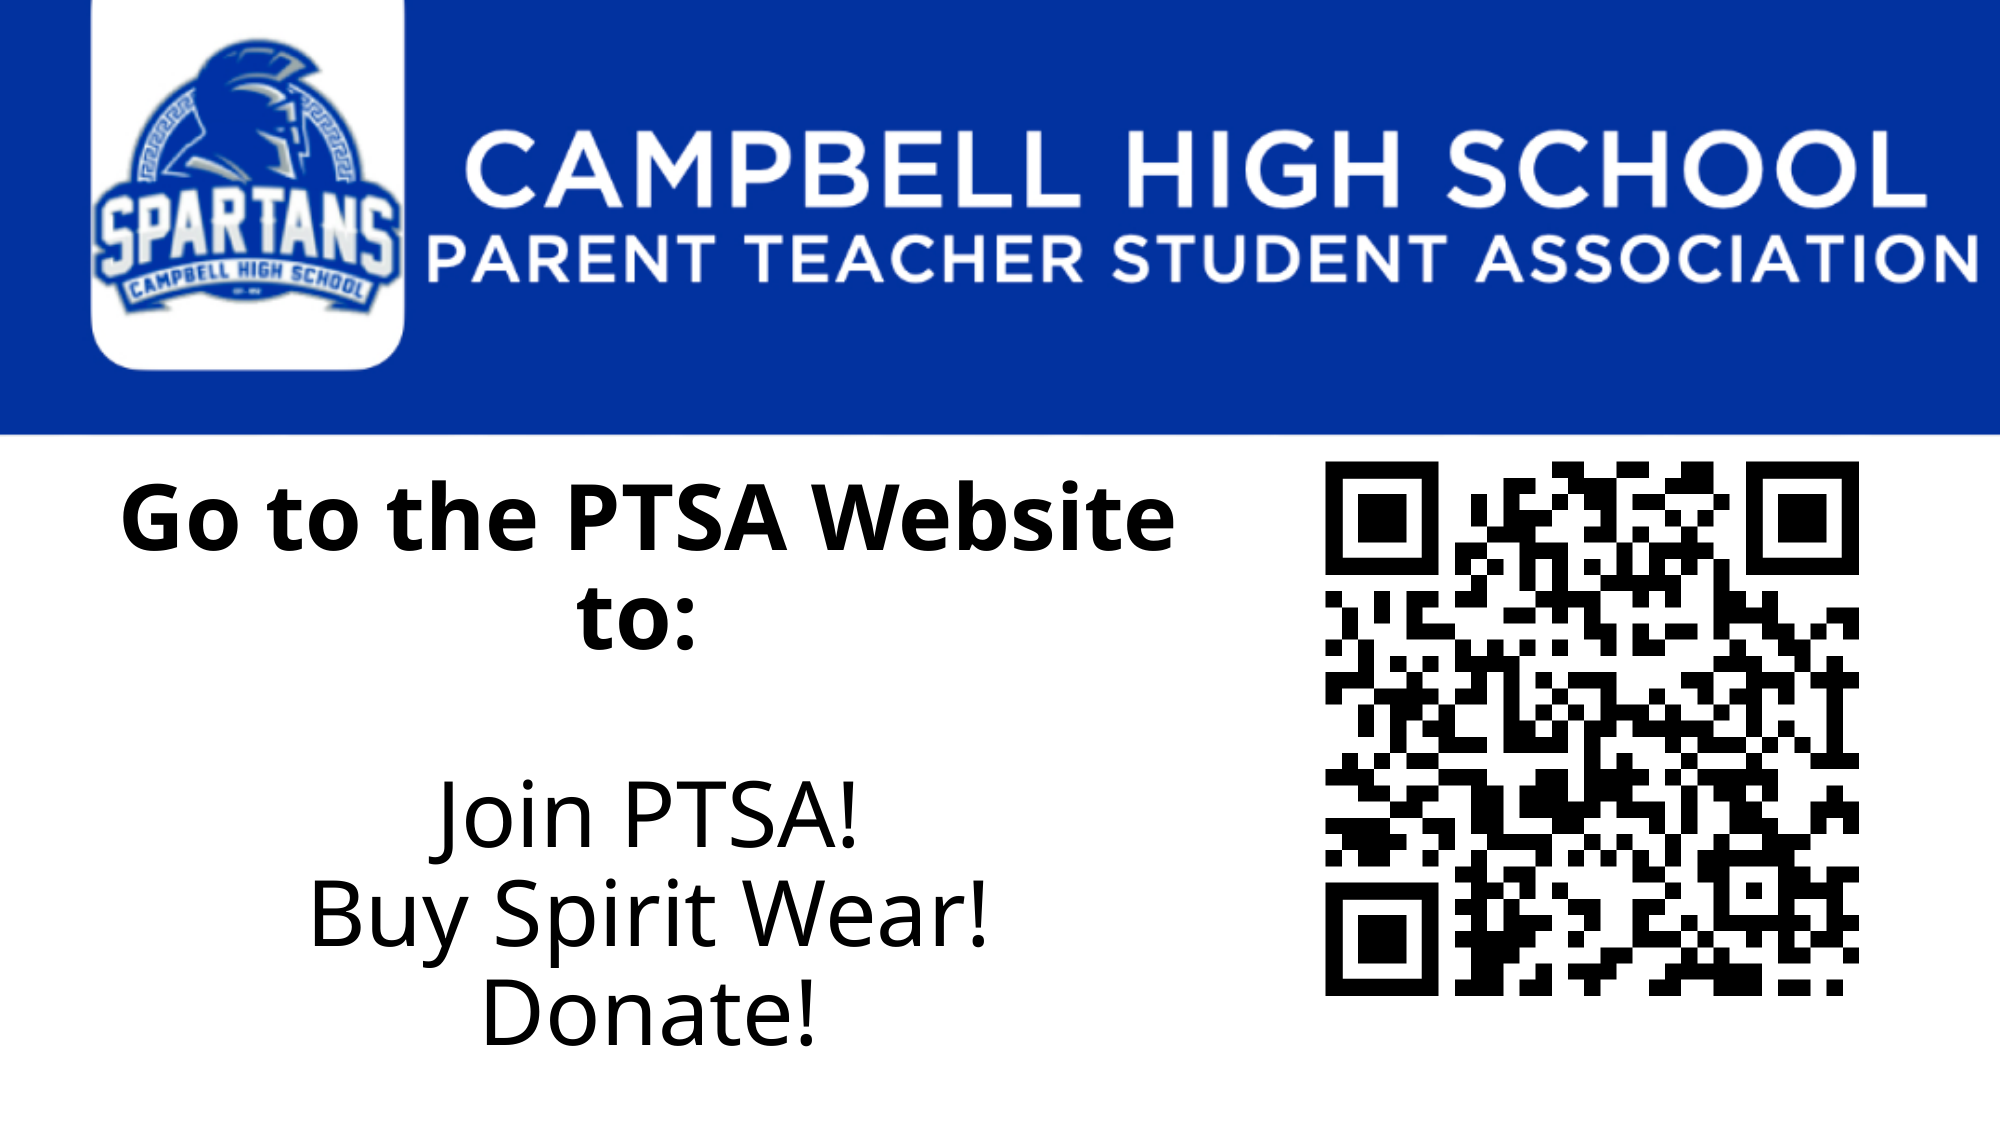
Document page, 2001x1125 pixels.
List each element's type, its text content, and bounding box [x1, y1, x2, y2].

picture [0, 0, 2000, 1028]
title Go to the PTSA Website to: Join PTSA! Buy Spirit Wear! Donate! [40, 451, 1258, 1125]
